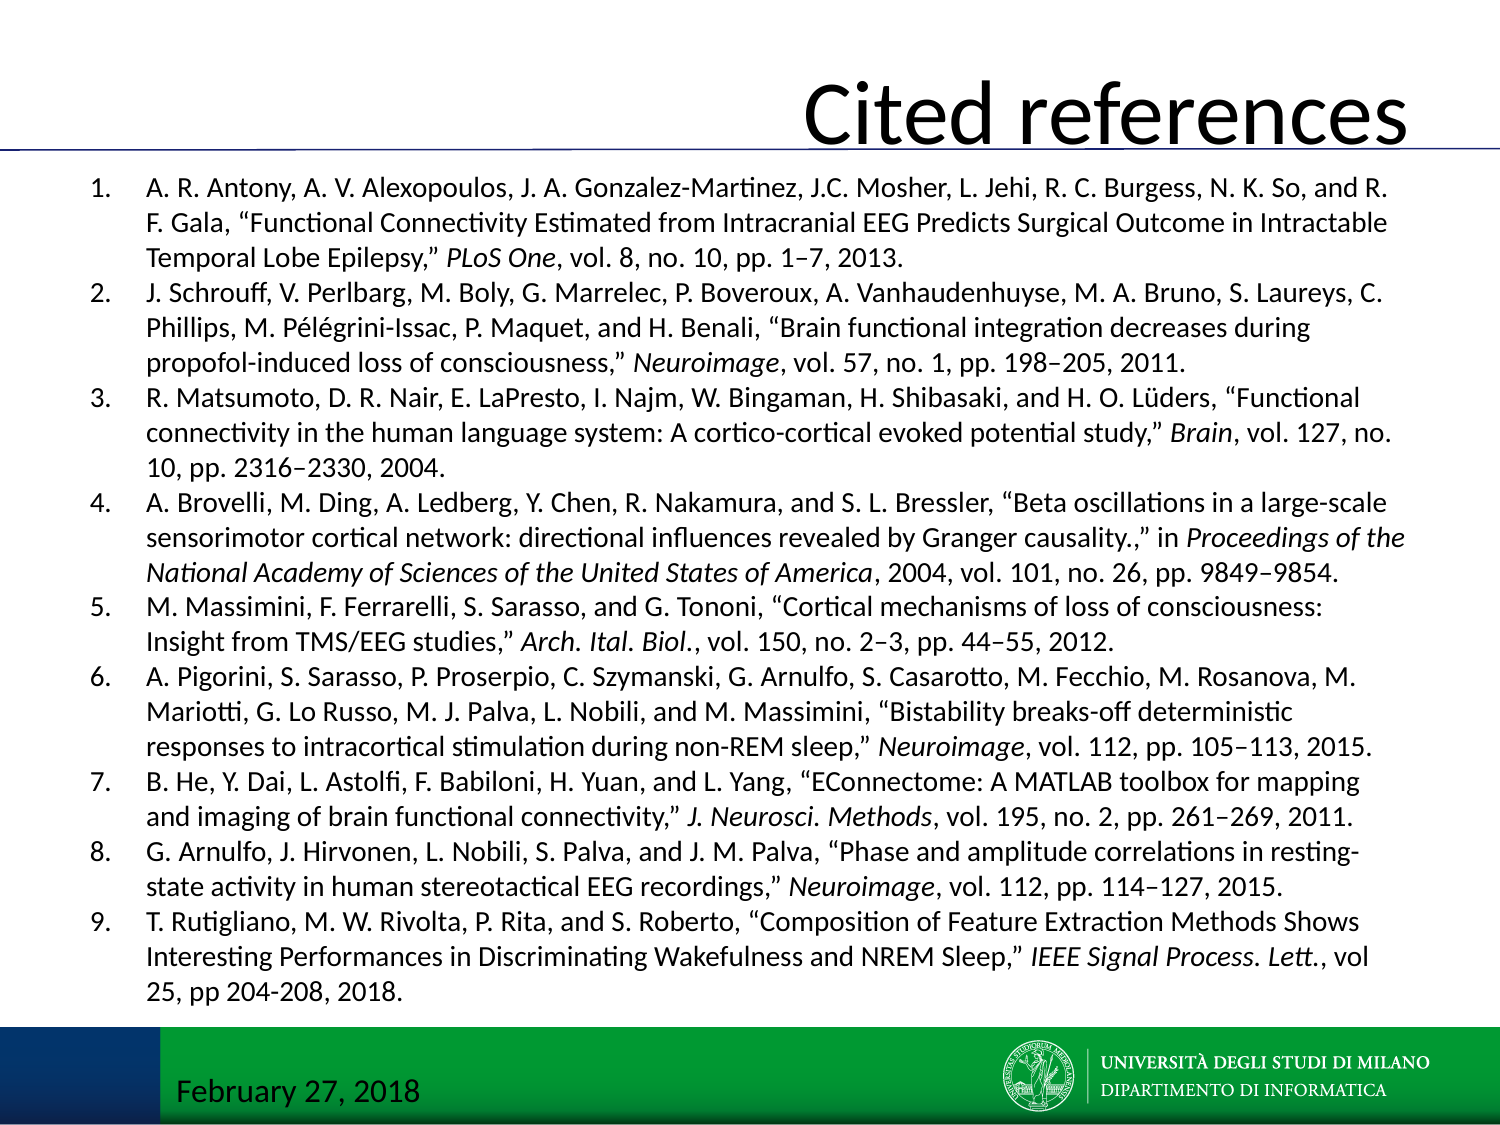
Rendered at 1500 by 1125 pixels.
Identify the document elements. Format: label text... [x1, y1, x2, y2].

text_box February 27, 2018 [161, 1062, 436, 1117]
picture [0, 1027, 1500, 1125]
text_box Cited references [74, 45, 1425, 233]
list A. R. Antony, A. V. Alexopoulos, J. A. Gonzalez-Martinez, J.C. Mosher, L. Jehi, R. C. Burgess, N. K. So, and R. F. Gala, “Functional Connectivity Estimated from Intracranial EEG Predicts Surgical Outcome in Intractable Temporal Lobe Epilepsy,” PLoS One, vol. 8, no. 10, pp. 1–7, 2013. J. Schrouff, V. Perlbarg, M. Boly, G. Marrelec, P. Boveroux, A. Vanhaudenhuyse, M. A. Bruno, S. Laureys, C. Phillips, M. Pélégrini-Issac, P. Maquet, and H. Benali, “Brain functional integration decreases during propofol-induced loss of consciousness,” Neuroimage, vol. 57, no. 1, pp. 198–205, 2011. R. Matsumoto, D. R. Nair, E. LaPresto, I. Najm, W. Bingaman, H. Shibasaki, and H. O. Lüders, “Functional connectivity in the human language system: A cortico-cortical evoked potential study,” Brain, vol. 127, no. 10, pp. 2316–2330, 2004. A. Brovelli, M. Ding, A. Ledberg, Y. Chen, R. Nakamura, and S. L. Bressler, “Beta oscillations in a large-scale sensorimotor cortical network: directional influences revealed by Granger causality.,” in Proceedings of the National Academy of Sciences of the United States of America, 2004, vol. 101, no. 26, pp. 9849–9854. M. Massimini, F. Ferrarelli, S. Sarasso, and G. Tononi, “Cortical mechanisms of loss of consciousness: Insight from TMS/EEG studies,” Arch. Ital. Biol., vol. 150, no. 2–3, pp. 44–55, 2012. A. Pigorini, S. Sarasso, P. Proserpio, C. Szymanski, G. Arnulfo, S. Casarotto, M. Fecchio, M. Rosanova, M. Mariotti, G. Lo Russo, M. J. Palva, L. Nobili, and M. Massimini, “Bistability breaks-off deterministic responses to intracortical stimulation during non-REM sleep,” Neuroimage, vol. 112, pp. 105–113, 2015. B. He, Y. Dai, L. Astolfi, F. Babiloni, H. Yuan, and L. Yang, “EConnectome: A MATLAB toolbox for mapping and imaging of brain functional connectivity,” J. Neurosci. Methods, vol. 195, no. 2, pp. 261–269, 2011. G. Arnulfo, J. Hirvonen, L. Nobili, S. Palva, and J. M. Palva, “Phase and amplitude correlations in resting-state activity in human stereotactical EEG recordings,” Neuroimage, vol. 112, pp. 114–127, 2015. T. Rutigliano, M. W. Rivolta, P. Rita, and S. Roberto, “Composition of Feature Extraction Methods Shows Interesting Performances in Discriminating Wakefulness and NREM Sleep,” IEEE Signal Process. Lett., vol 25, pp 204-208, 2018. [75, 233, 1425, 1071]
